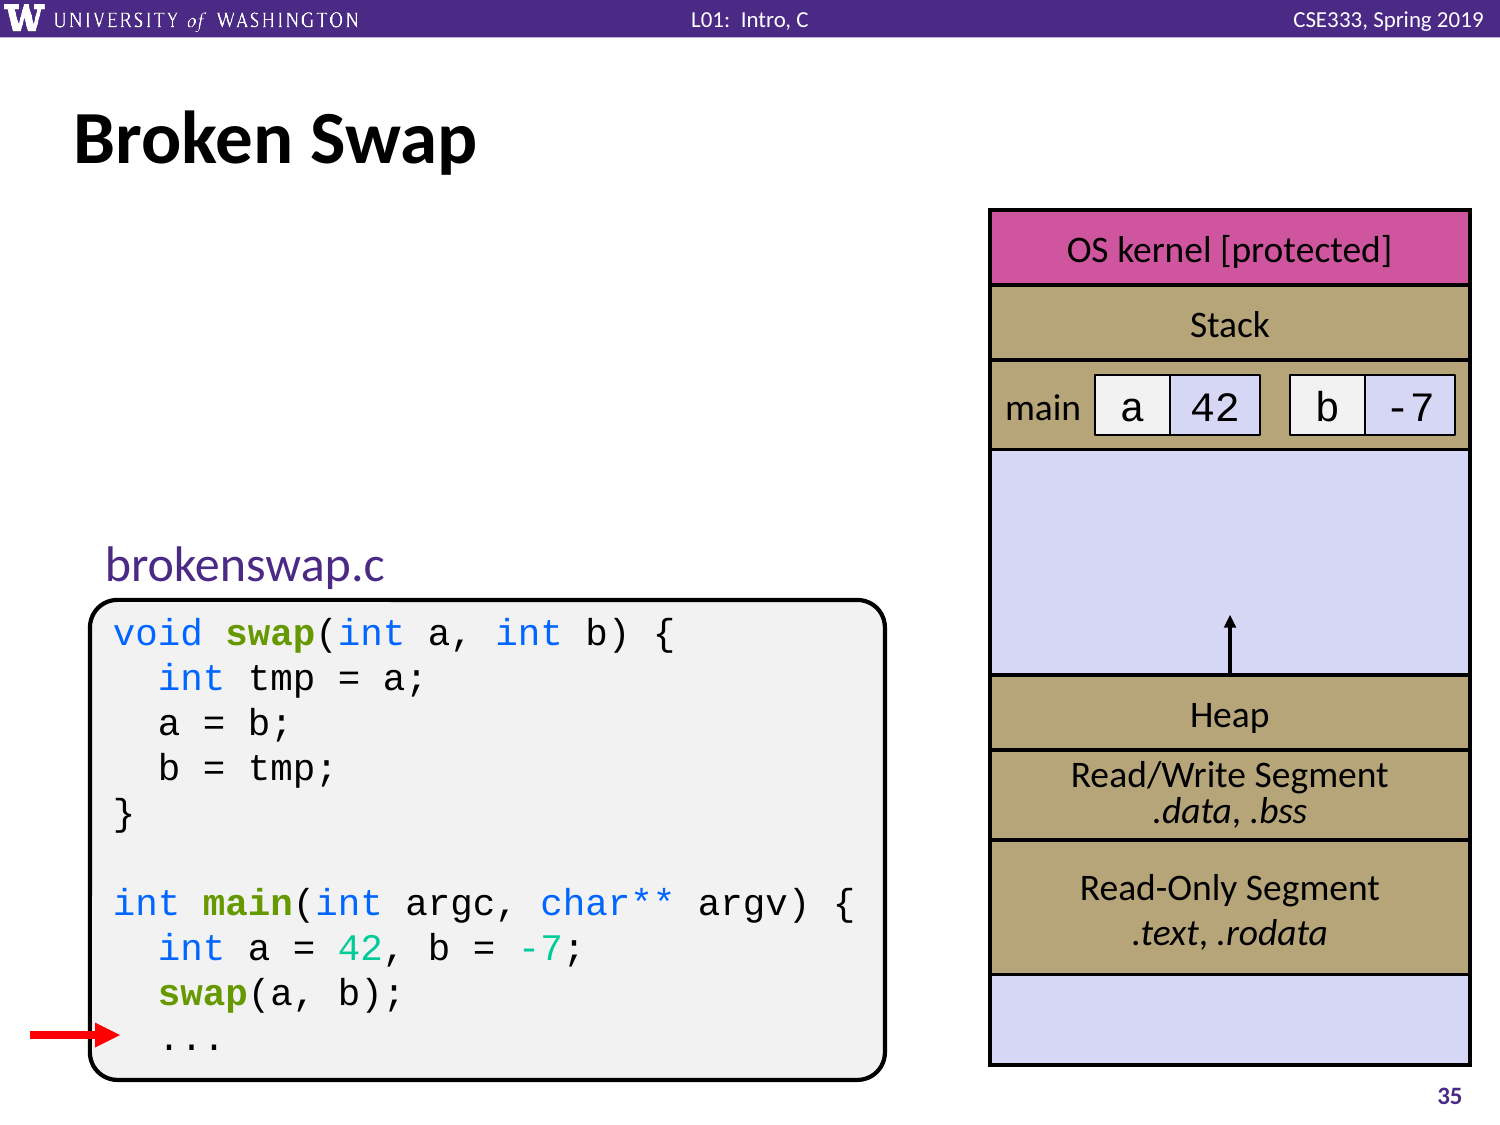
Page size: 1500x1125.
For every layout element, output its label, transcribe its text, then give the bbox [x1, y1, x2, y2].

text_box Stack [989, 284, 1470, 359]
title Broken Swap [58, 71, 1438, 197]
text_box OS kernel [protected] [989, 209, 1470, 284]
text_box [989, 450, 1470, 674]
text_box Heap [989, 674, 1470, 749]
text_box [989, 975, 1470, 1065]
text_box main [989, 359, 1470, 450]
slide_number 35 [1400, 1065, 1500, 1125]
picture [4, 4, 358, 32]
text_box void swap(int a, int b) { int tmp = a; a = b; b = tmp; } int main(int argc, char** argv) { int a = 42, b = -7; swap(a, b); ... [89, 599, 885, 1080]
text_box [1094, 374, 1261, 436]
text_box Read/Write Segment .data, .bss [989, 749, 1470, 839]
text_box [1289, 374, 1456, 436]
text_box brokenswap.c [89, 524, 465, 599]
text_box Read-Only Segment .text, .rodata [989, 839, 1470, 975]
